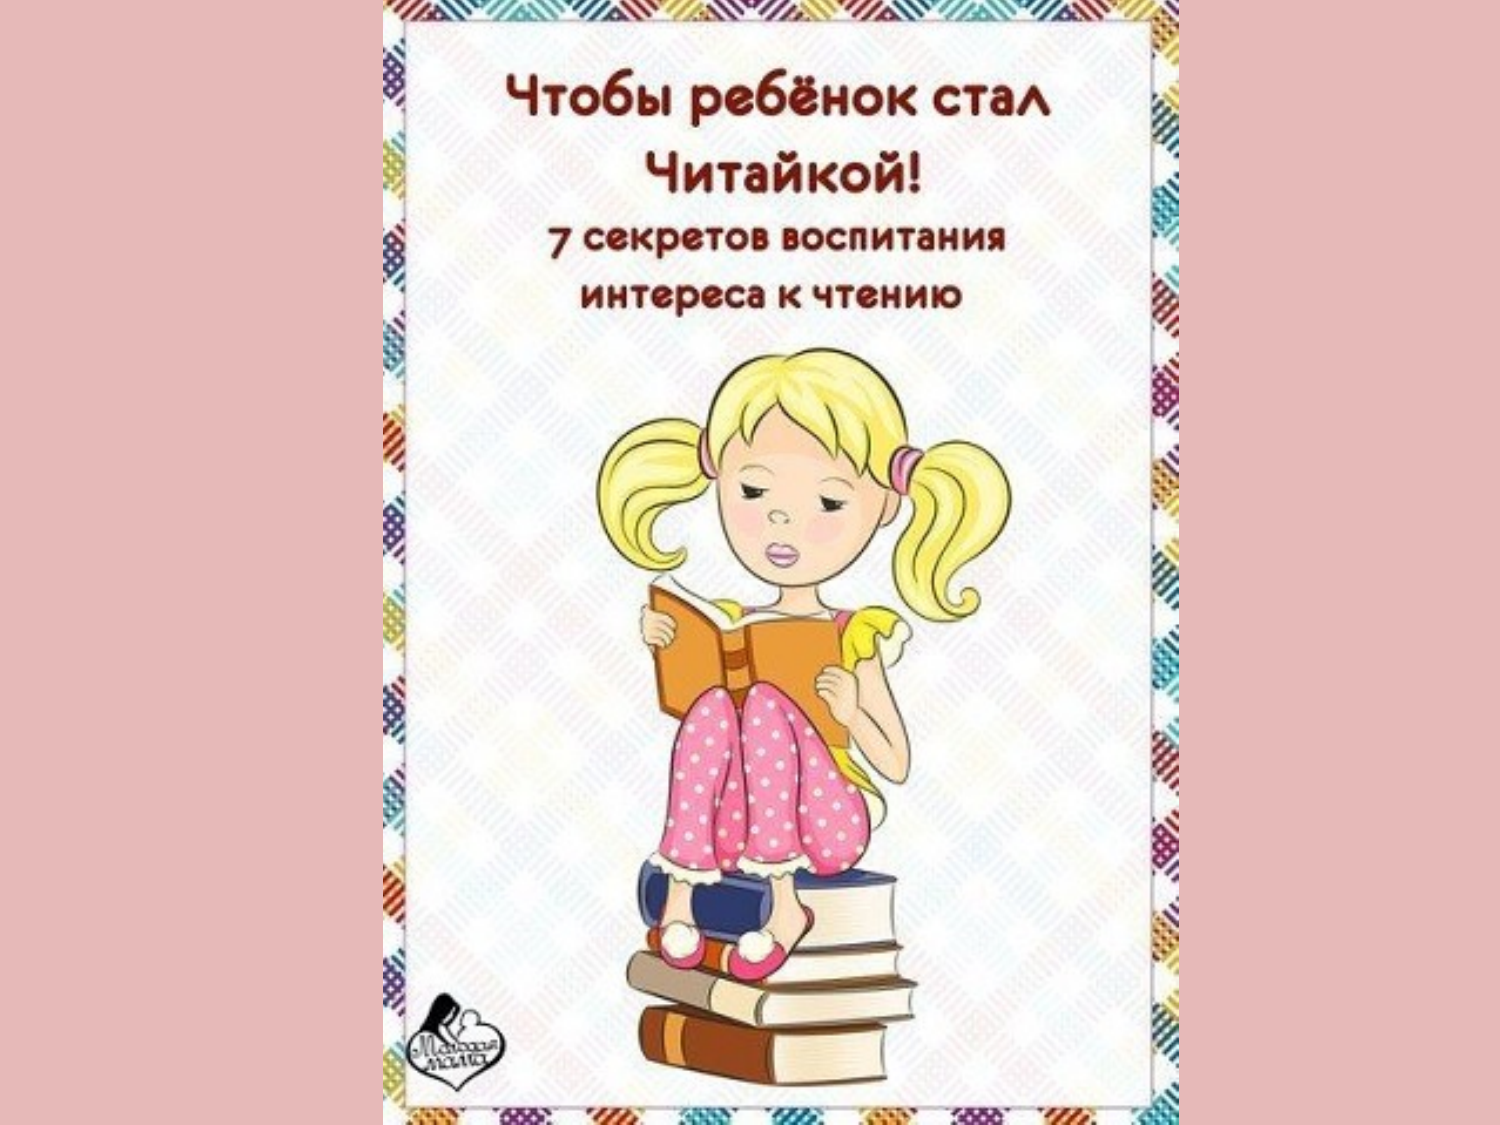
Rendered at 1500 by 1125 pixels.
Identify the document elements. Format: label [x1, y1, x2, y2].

list [383, 0, 1179, 1125]
